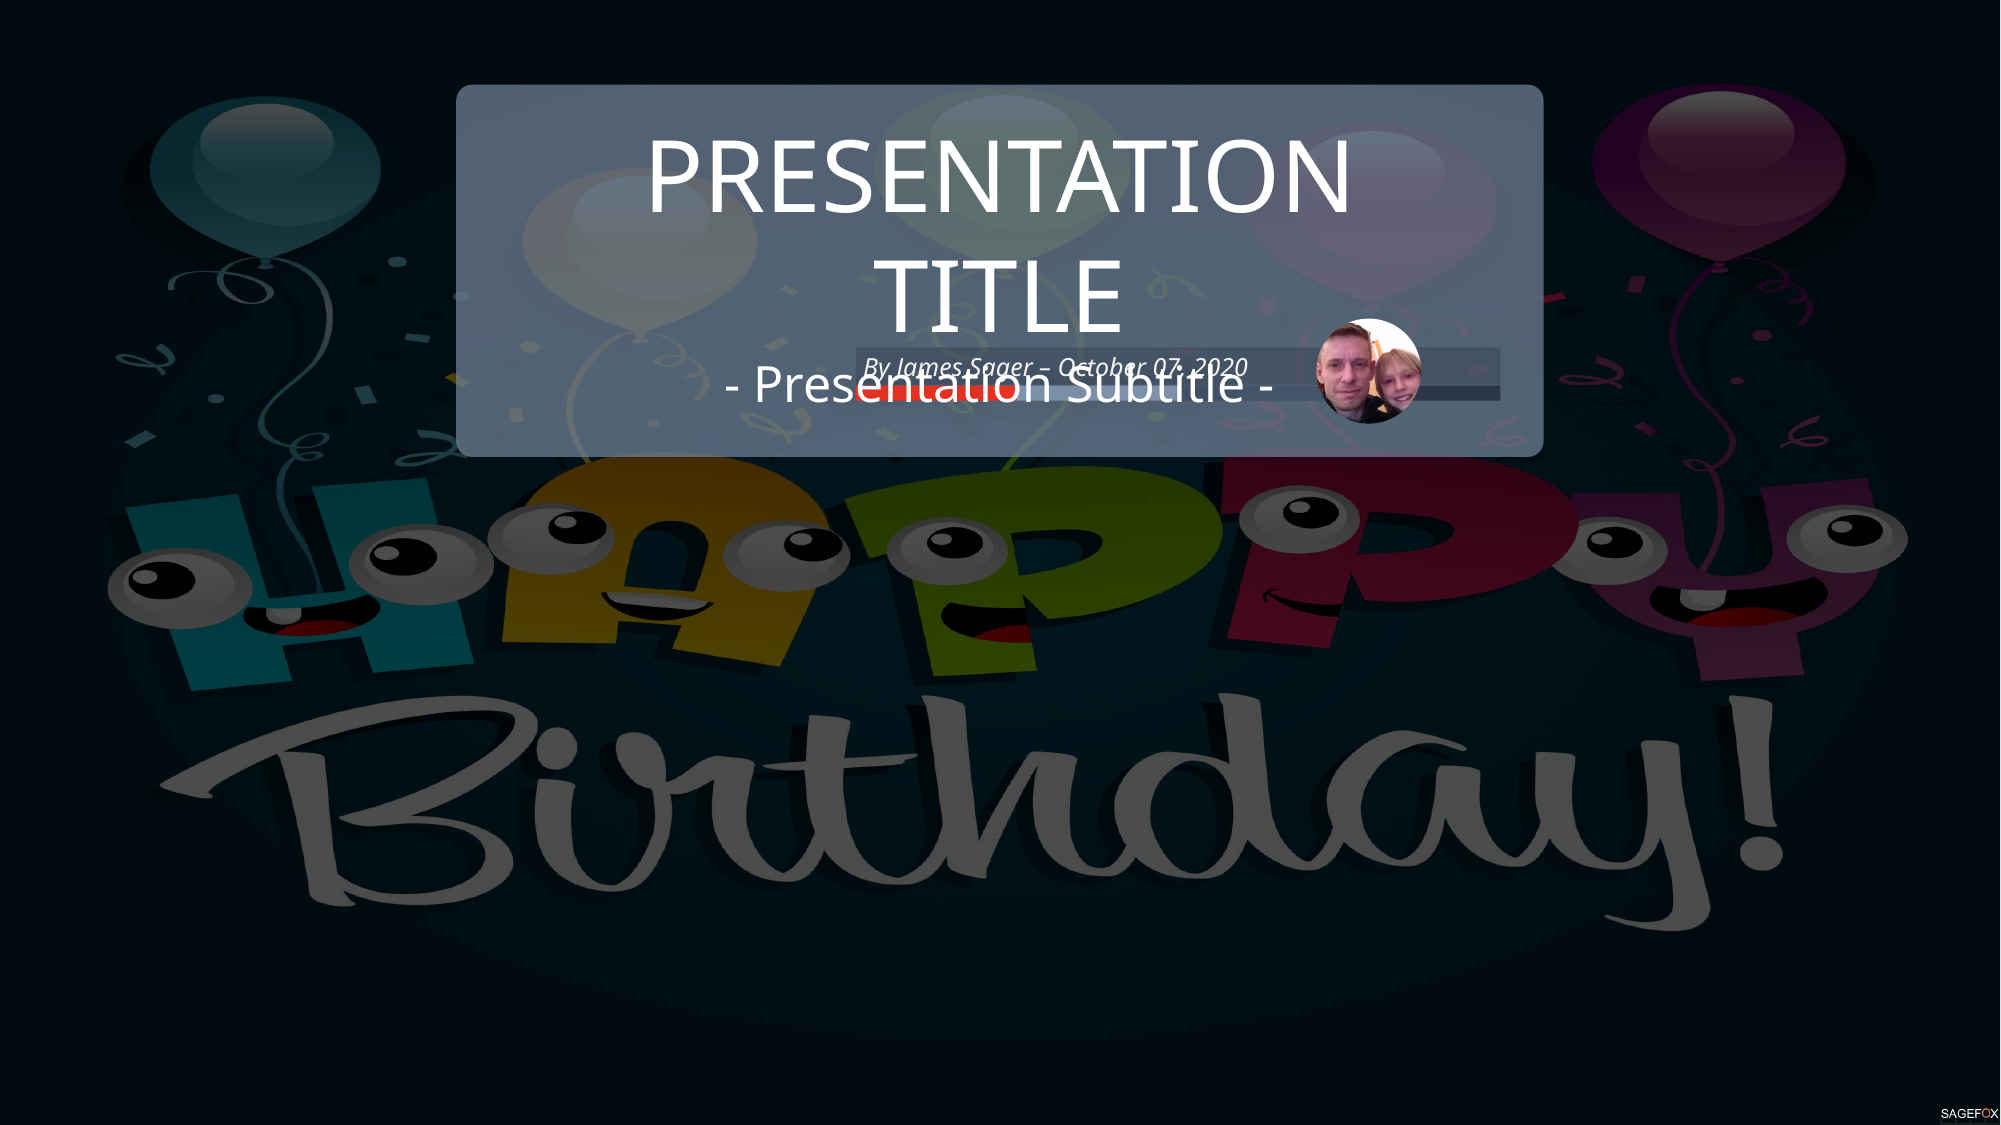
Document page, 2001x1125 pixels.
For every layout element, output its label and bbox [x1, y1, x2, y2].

text_box [456, 84, 1544, 457]
picture [0, 0, 2001, 1125]
